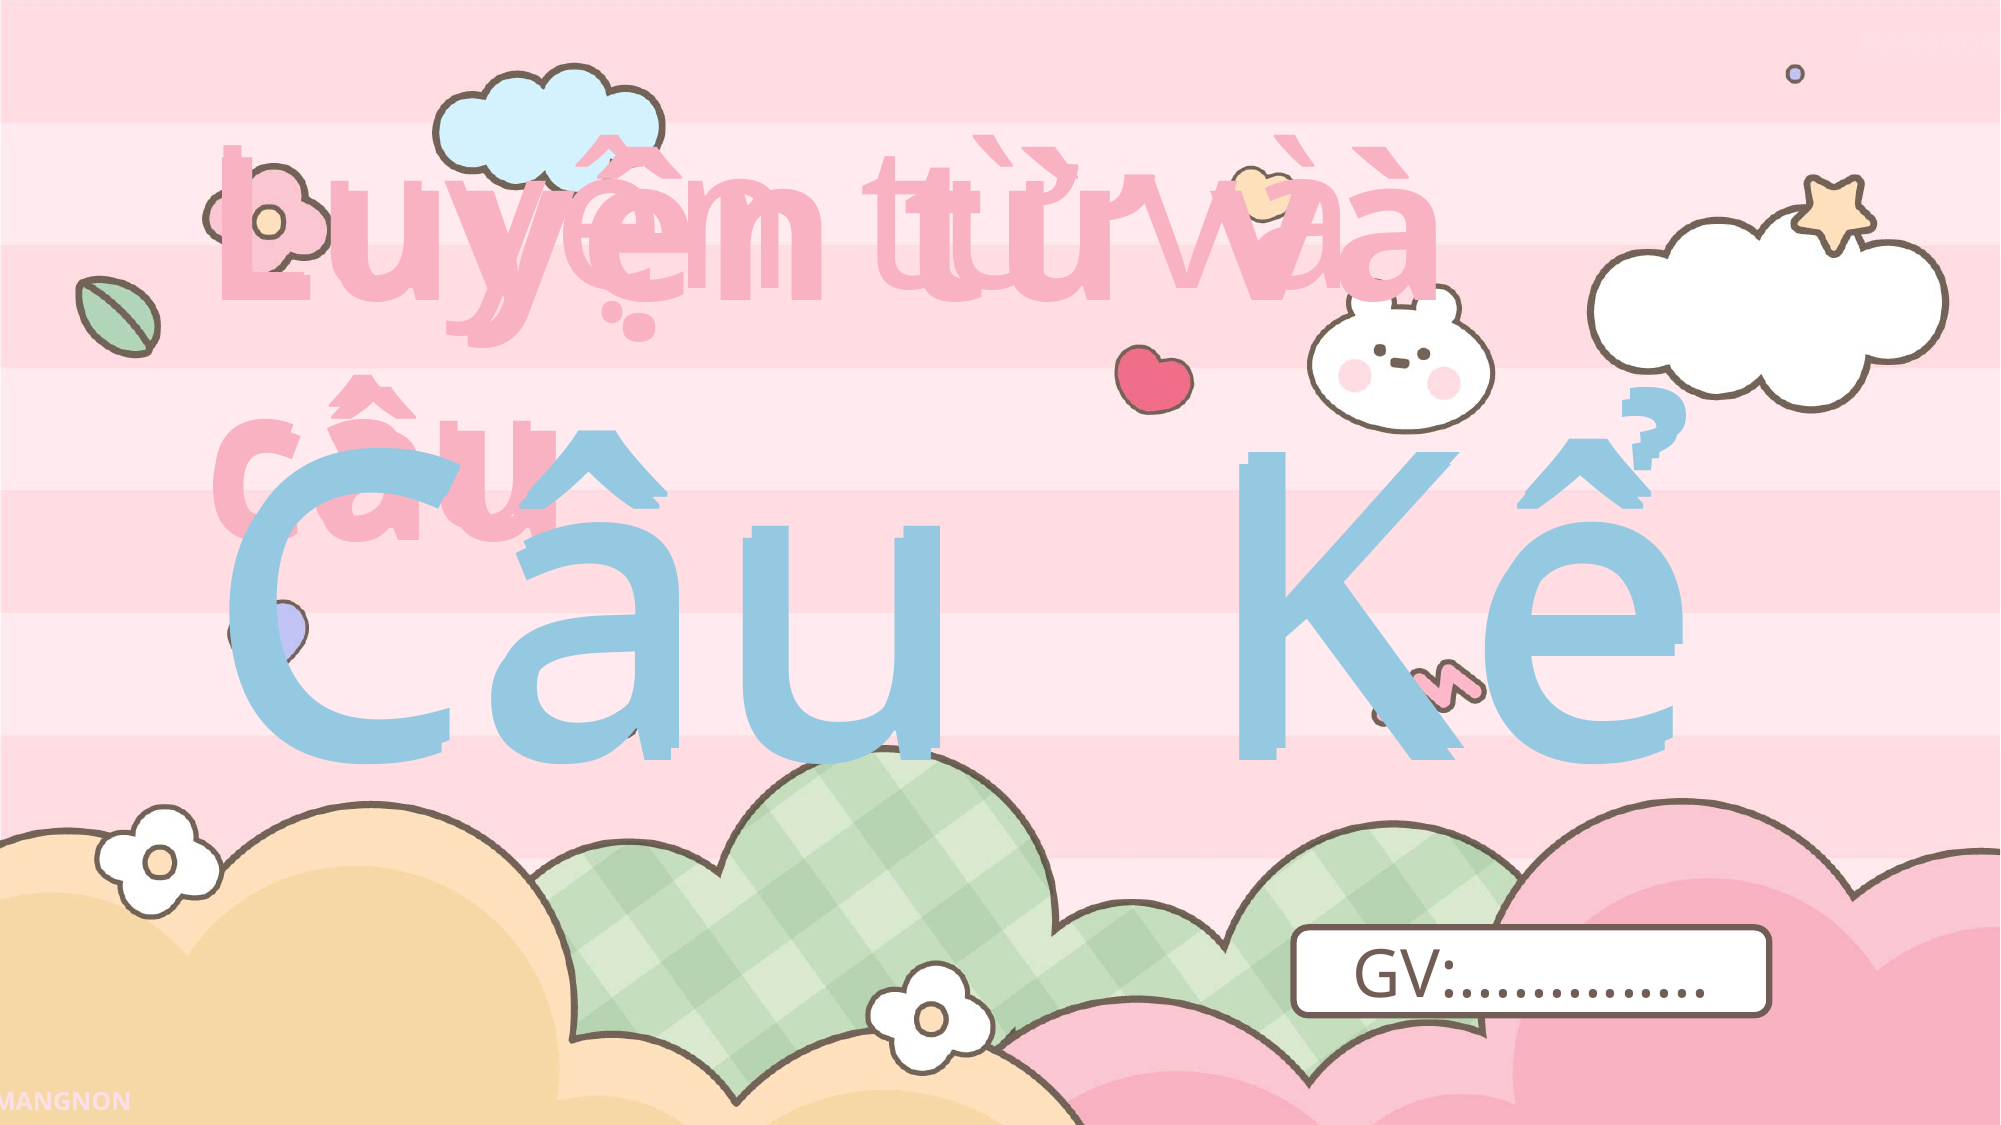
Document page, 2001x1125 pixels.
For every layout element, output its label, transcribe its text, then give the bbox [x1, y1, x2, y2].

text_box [189, 326, 1860, 857]
text_box GV:.............. [1292, 926, 1771, 1017]
picture [0, 0, 2001, 1125]
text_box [189, 81, 1727, 326]
